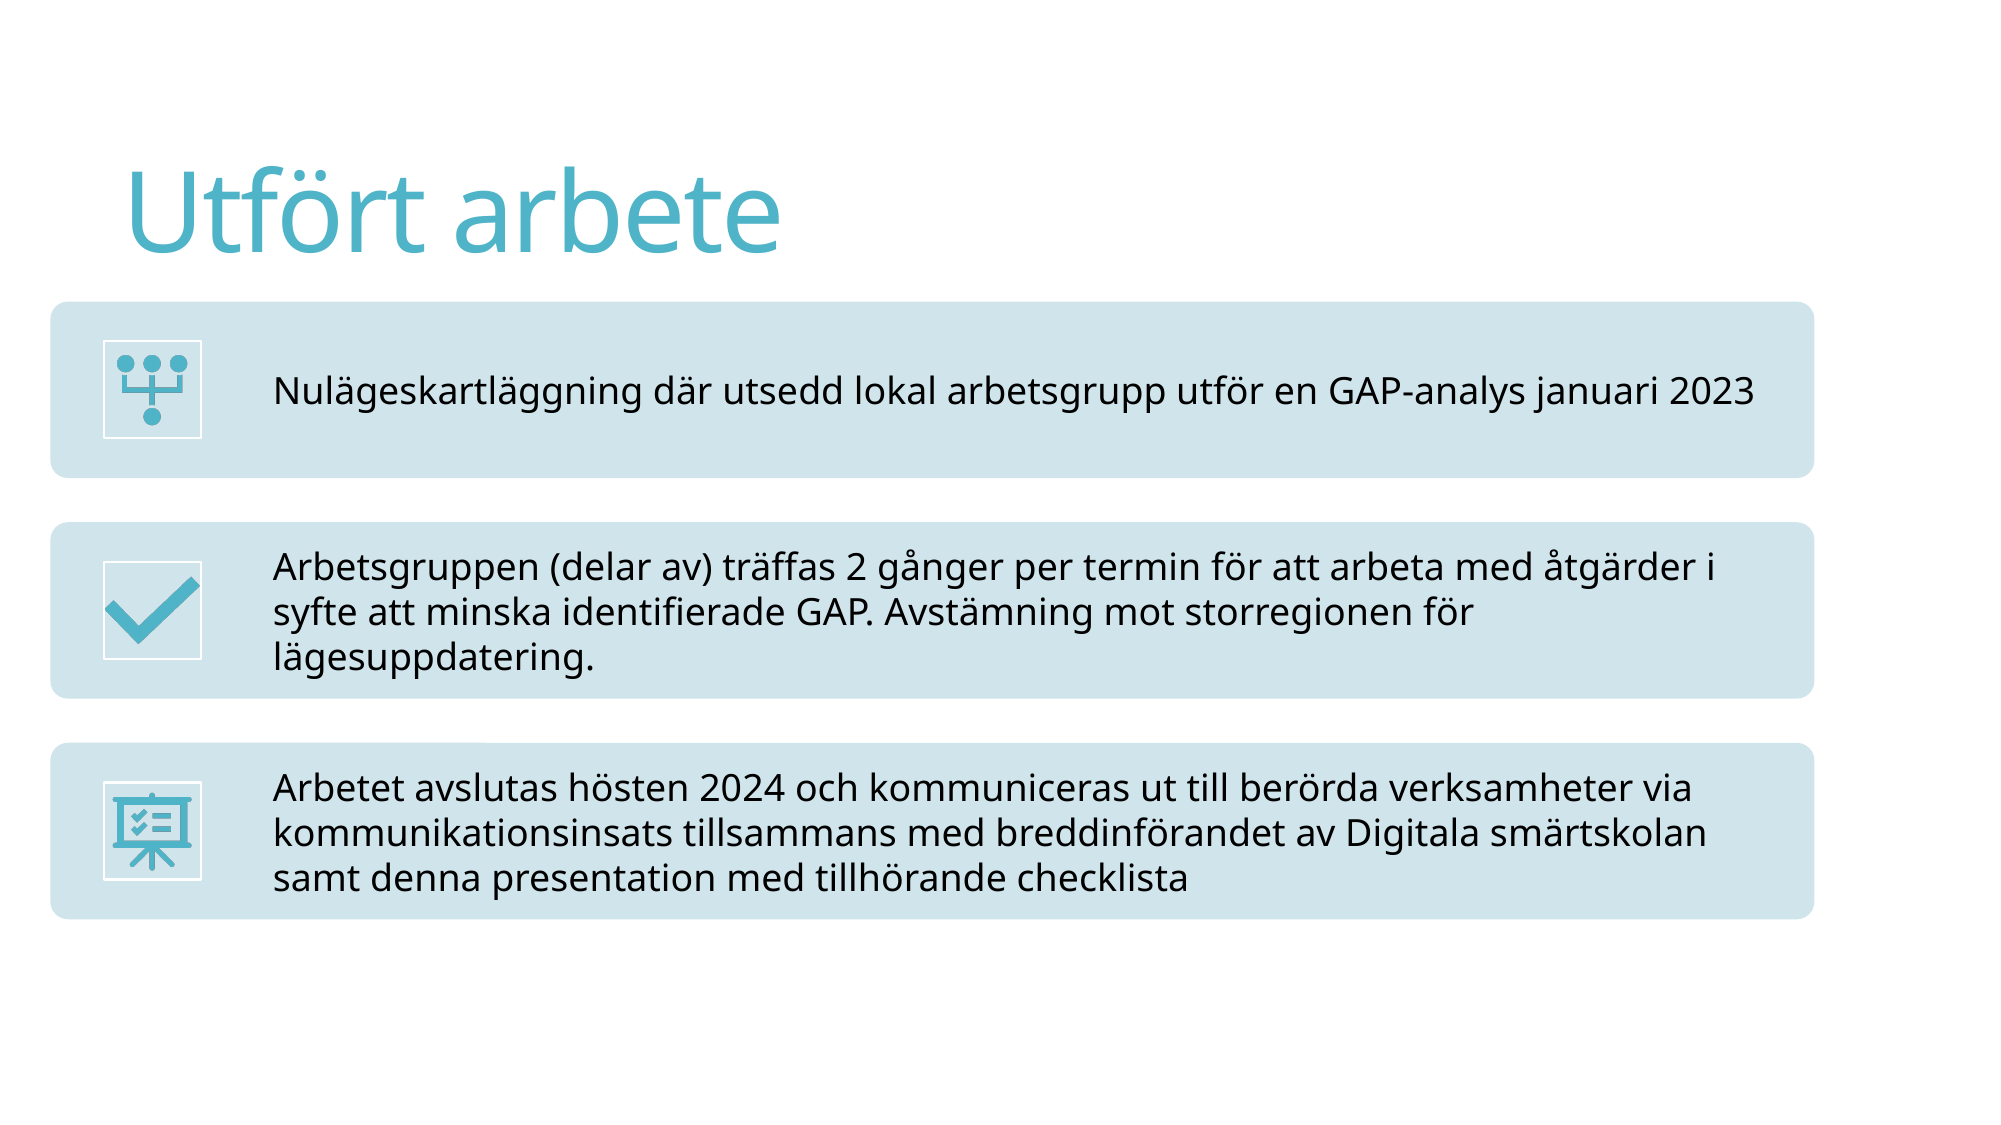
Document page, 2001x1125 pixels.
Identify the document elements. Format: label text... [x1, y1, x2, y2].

title Utfört arbete [107, 81, 1875, 354]
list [50, 301, 1815, 920]
